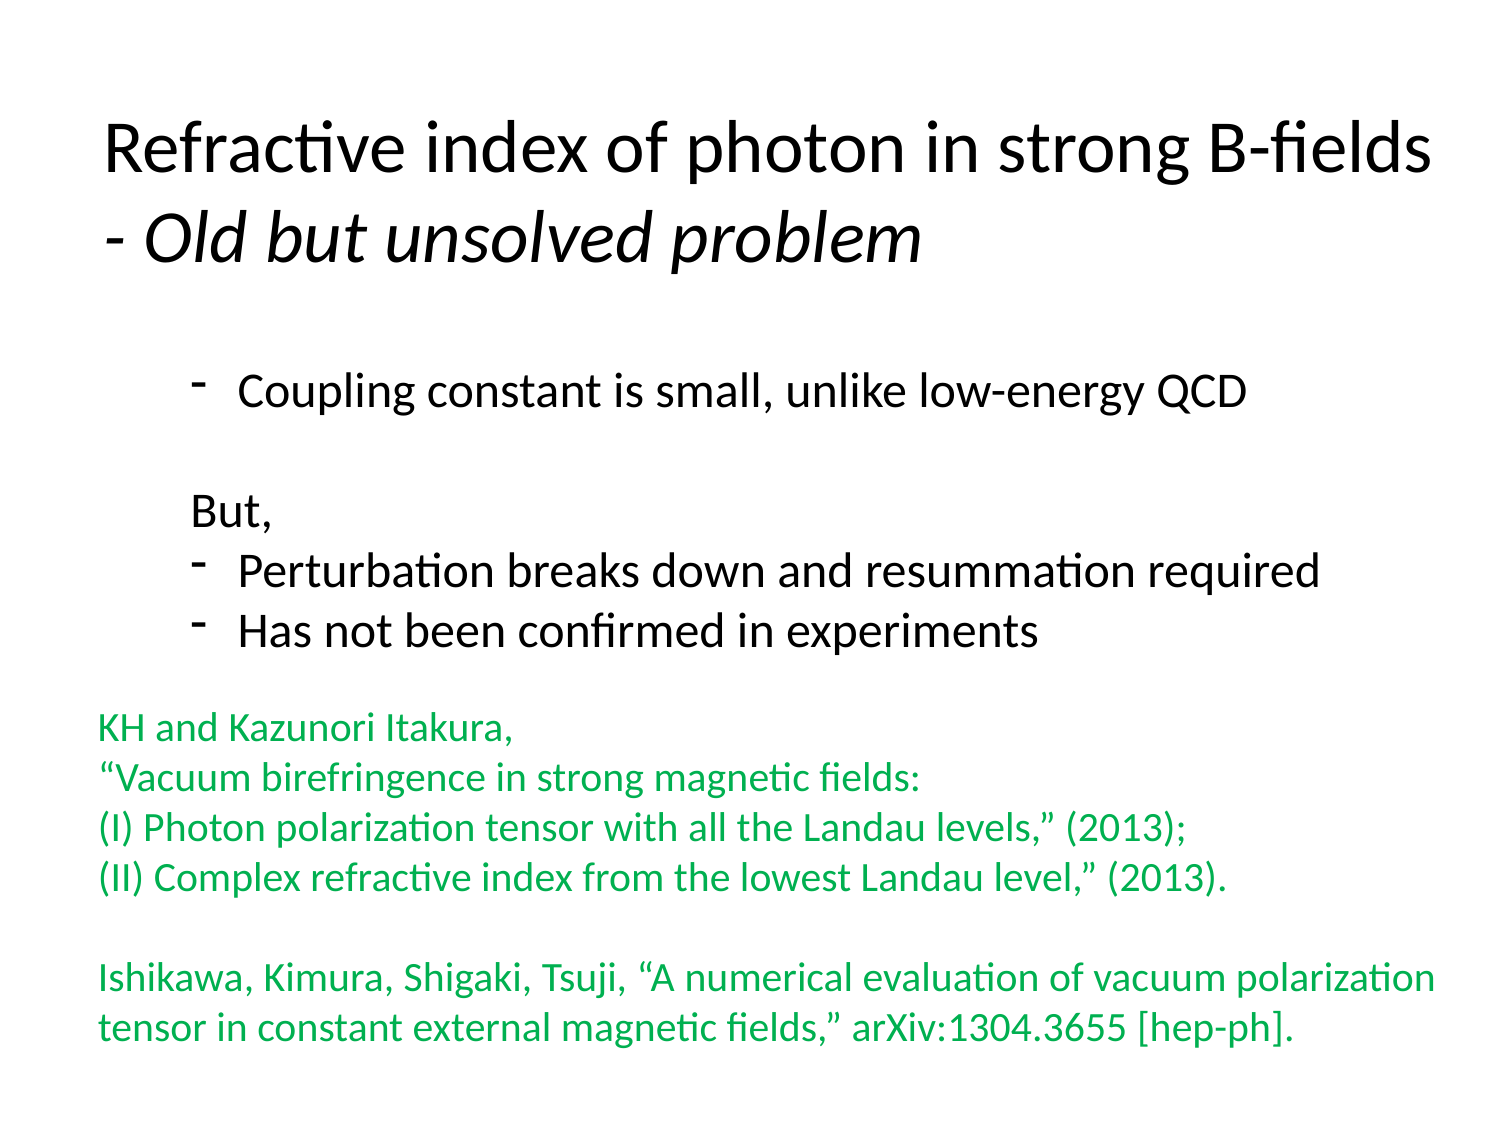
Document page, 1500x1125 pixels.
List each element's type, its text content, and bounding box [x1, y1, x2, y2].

text_box KH and Kazunori Itakura, “Vacuum birefringence in strong magnetic fields: (I) Photon polarization tensor with all the Landau levels,” (2013); (II) Complex refractive index from the lowest Landau level,” (2013). Ishikawa, Kimura, Shigaki, Tsuji, “A numerical evaluation of vacuum polarization tensor in constant external magnetic fields,” arXiv:1304.3655 [hep-ph]. [83, 692, 1462, 1058]
text_box Coupling constant is small, unlike low-energy QCD But, Perturbation breaks down and resummation required Has not been confirmed in experiments [175, 349, 1337, 665]
text_box Refractive index of photon in strong B-fields - Old but unsolved problem [88, 89, 1450, 285]
